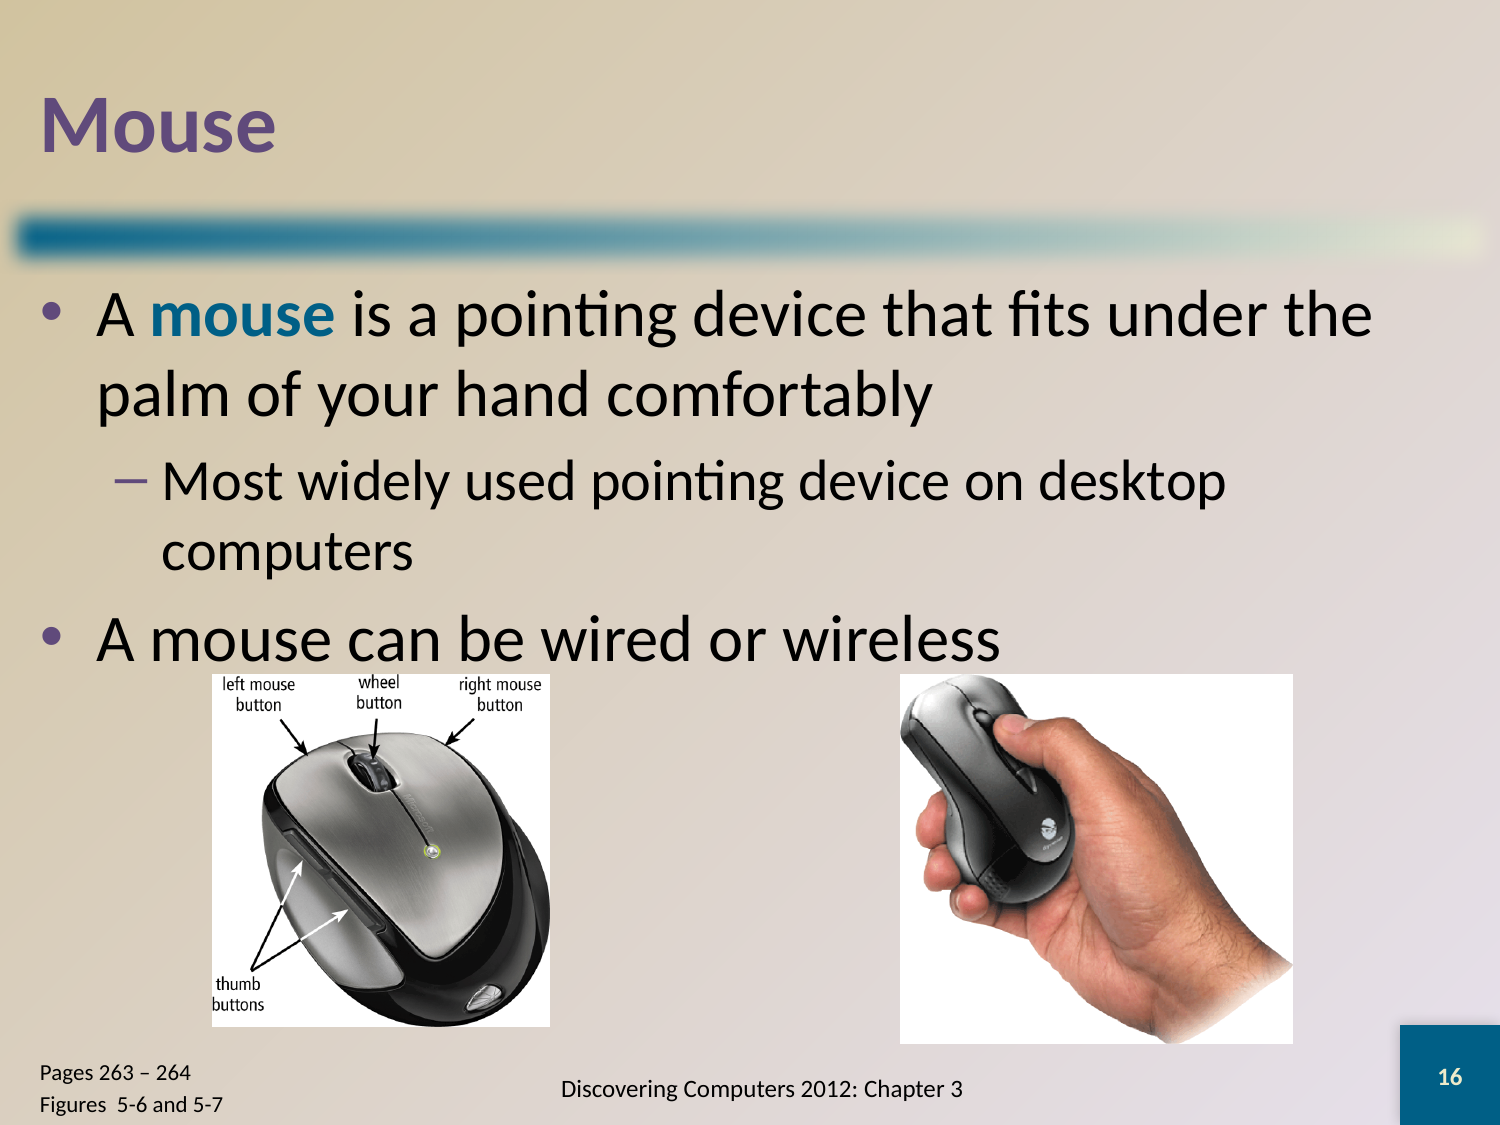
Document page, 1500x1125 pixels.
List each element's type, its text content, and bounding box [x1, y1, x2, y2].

picture [212, 674, 550, 1027]
picture [899, 674, 1293, 1044]
title Mouse [24, 24, 1475, 213]
footer Discovering Computers 2012: Chapter 3 [450, 1050, 1075, 1125]
list Pages 263 – 264 Figures 5-6 and 5-7 [24, 1050, 300, 1125]
list A mouse is a pointing device that fits under the palm of your hand comfortably Most widely used pointing device on desktop computers A mouse can be wired or wireless [24, 262, 1475, 1025]
slide_number 16 [1400, 1025, 1500, 1125]
